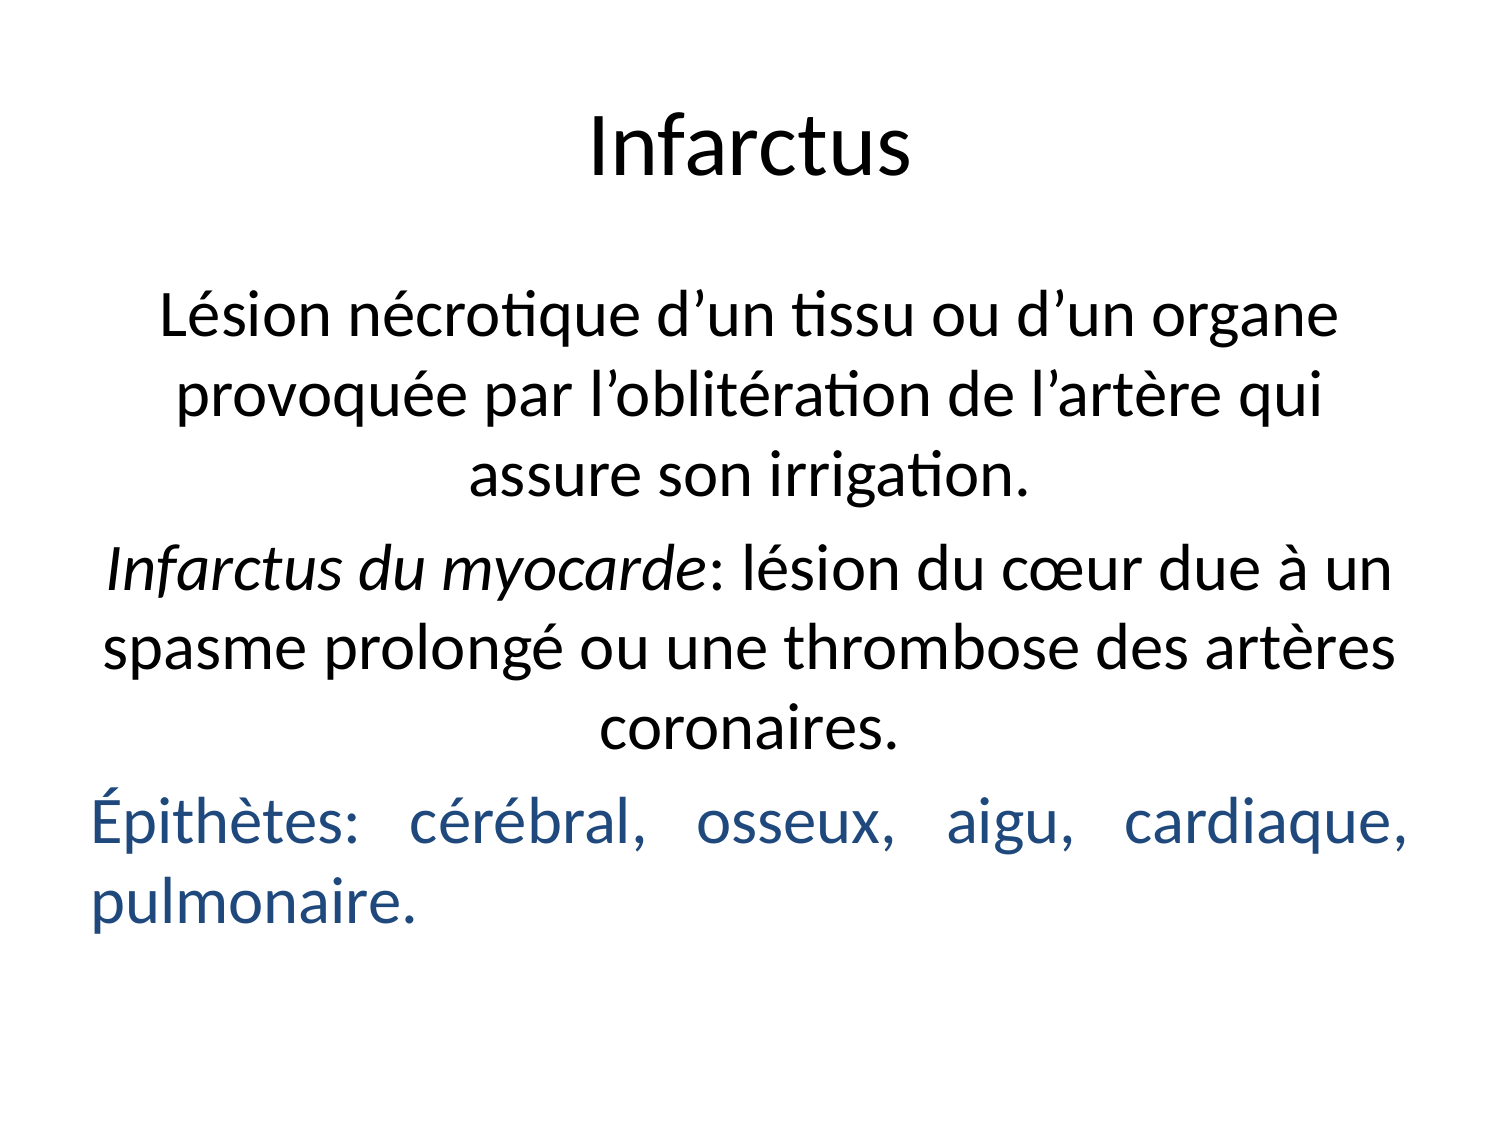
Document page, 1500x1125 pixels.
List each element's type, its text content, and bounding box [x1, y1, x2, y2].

list Lésion nécrotique d’un tissu ou d’un organe provoquée par l’oblitération de l’artère qui assure son irrigation. Infarctus du myocarde: lésion du cœur due à un spasme prolongé ou une thrombose des artères coronaires. Épithètes: cérébral, osseux, aigu, cardiaque, pulmonaire. [75, 262, 1425, 1005]
title Infarctus [75, 45, 1425, 233]
